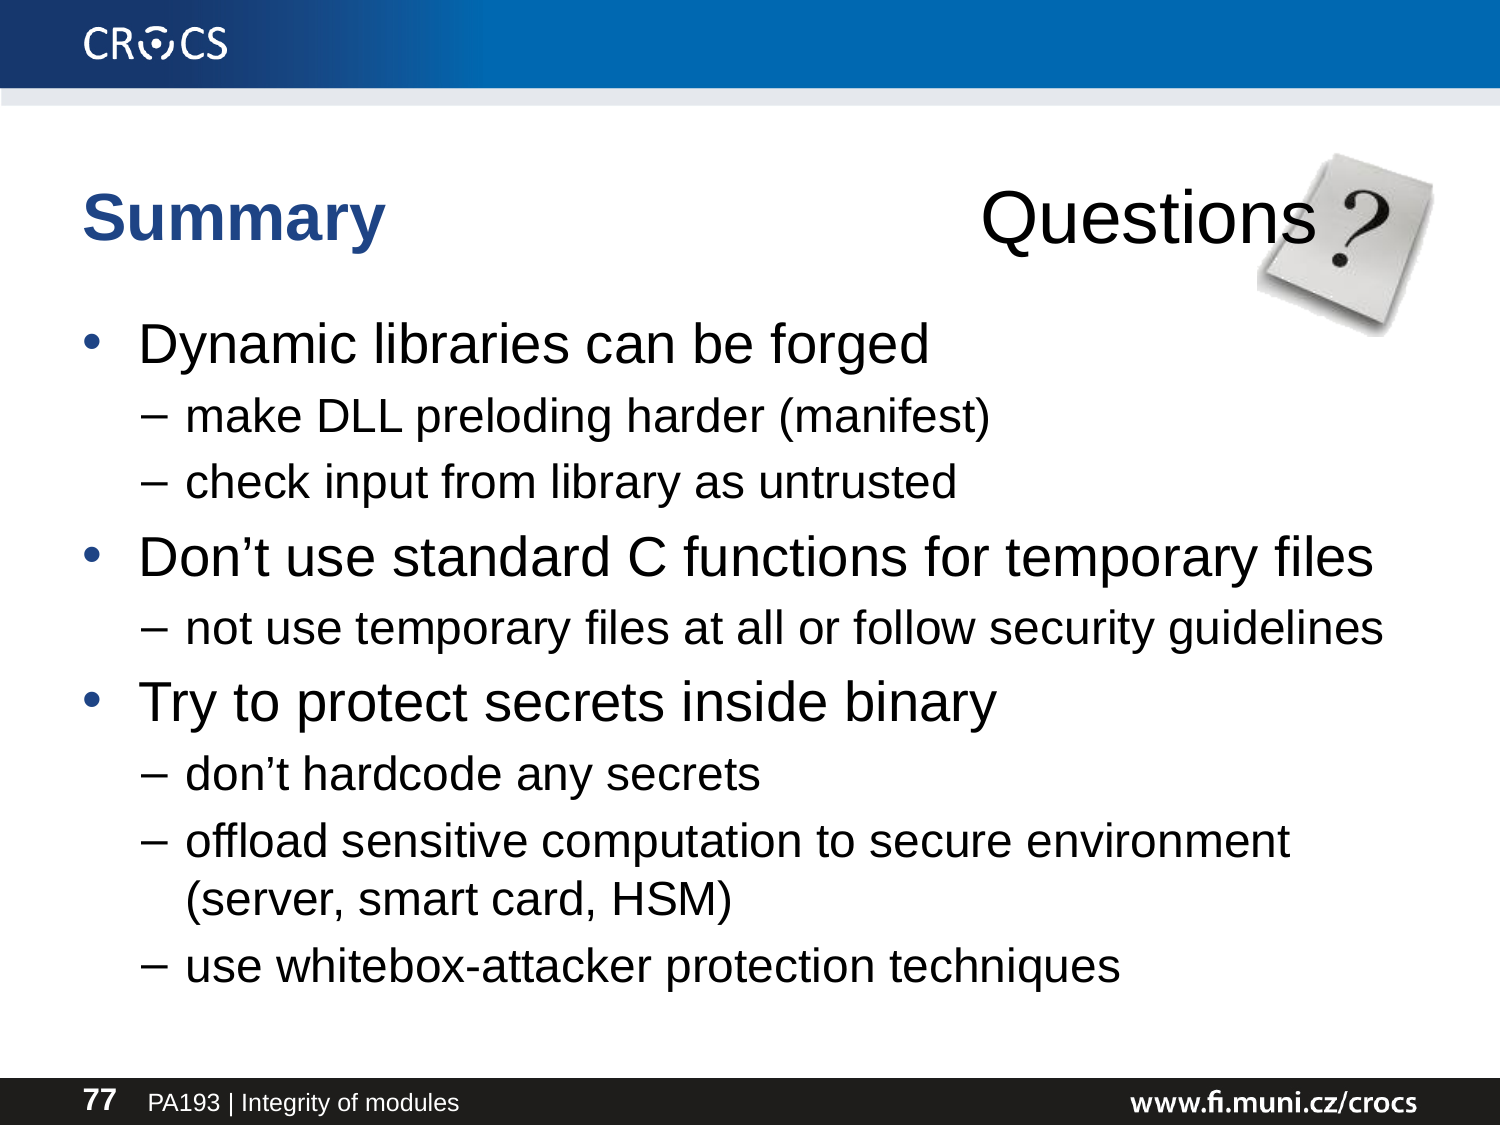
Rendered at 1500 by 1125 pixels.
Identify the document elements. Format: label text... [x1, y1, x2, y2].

footer PA193 | Integrity of modules [147, 1078, 987, 1125]
slide_number 77 [82, 1078, 147, 1125]
list Dynamic libraries can be forged make DLL preloding harder (manifest) check input from library as untrusted Don’t use standard C functions for temporary files not use temporary files at all or follow security guidelines Try to protect secrets inside binary don’t hardcode any secrets offload sensitive computation to secure environment (server, smart card, HSM) use whitebox-attacker protection techniques [82, 306, 1433, 988]
title Summary [82, 148, 1433, 280]
text_box Questions [965, 160, 1252, 266]
picture [0, 0, 1500, 1125]
